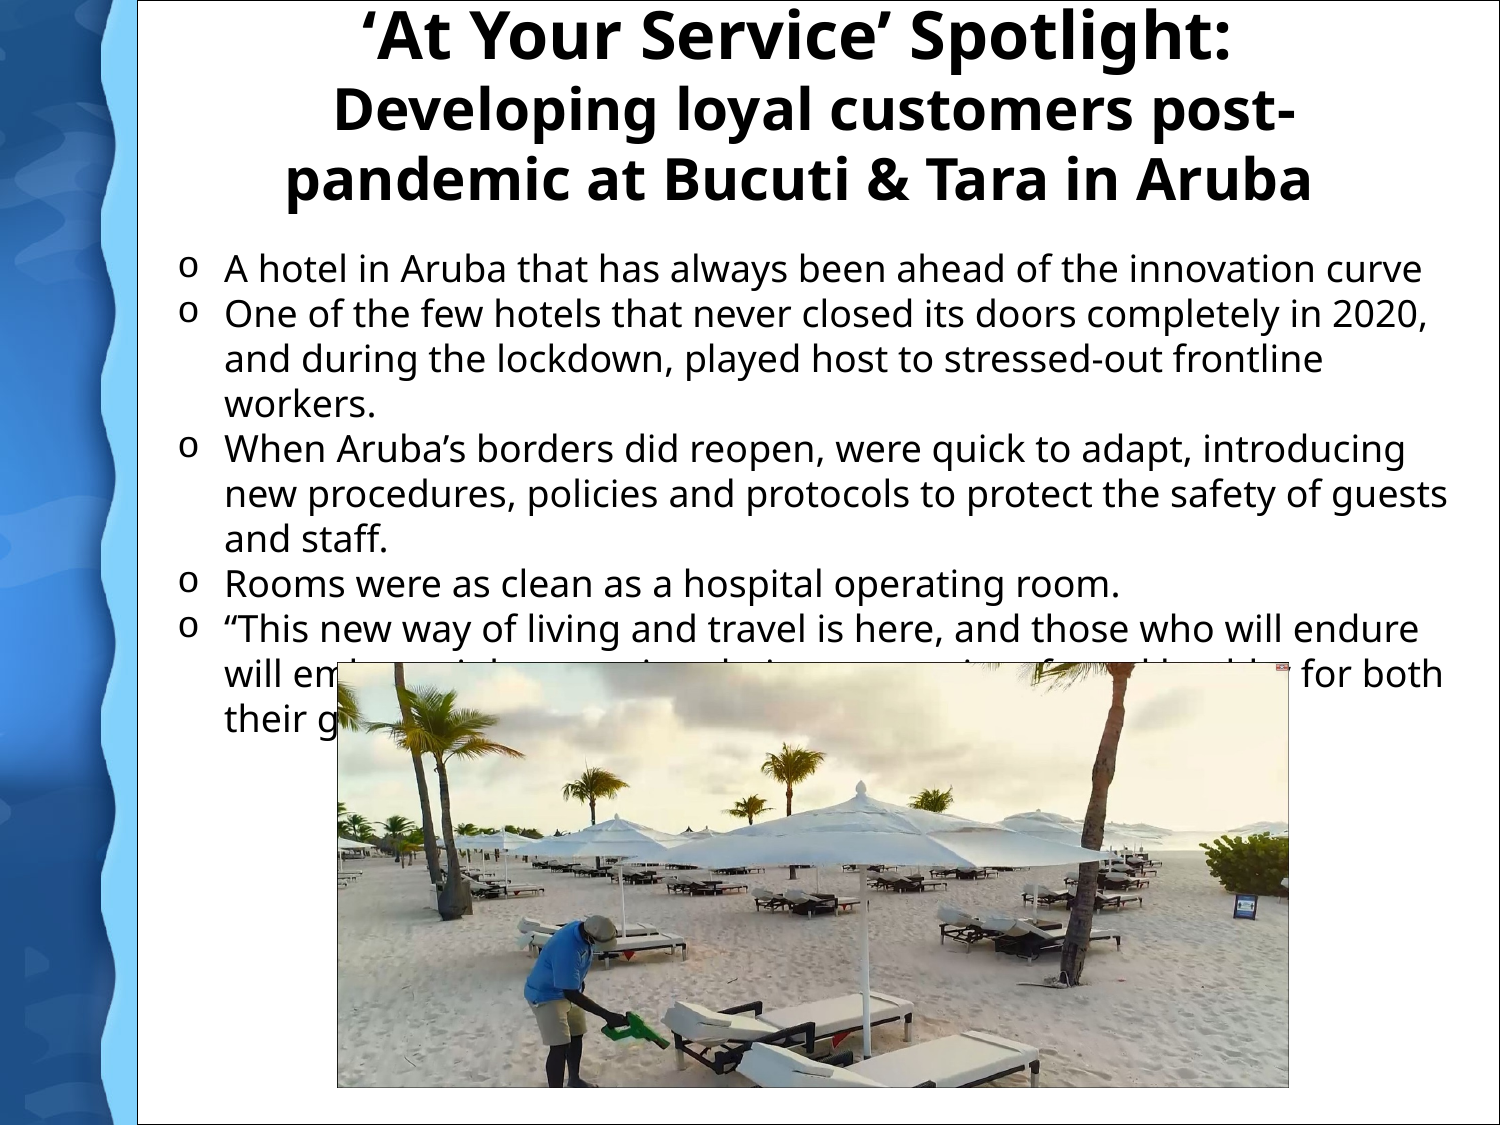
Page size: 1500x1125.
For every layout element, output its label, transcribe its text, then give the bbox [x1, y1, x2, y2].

picture [0, 0, 137, 1125]
picture [337, 662, 1290, 1088]
text_box A hotel in Aruba that has always been ahead of the innovation curve One of the few hotels that never closed its doors completely in 2020, and during the lockdown, played host to stressed-out frontline workers. When Aruba’s borders did reopen, were quick to adapt, introducing new procedures, policies and protocols to protect the safety of guests and staff. Rooms were as clean as a hospital operating room. “This new way of living and travel is here, and those who will endure will embrace it by ensuring their property is safe and healthy for both their guests and staff.” [162, 237, 1488, 793]
title ‘At Your Service’ Spotlight: Developing loyal customers post- pandemic at Bucuti & Tara in Aruba [176, 75, 1438, 200]
